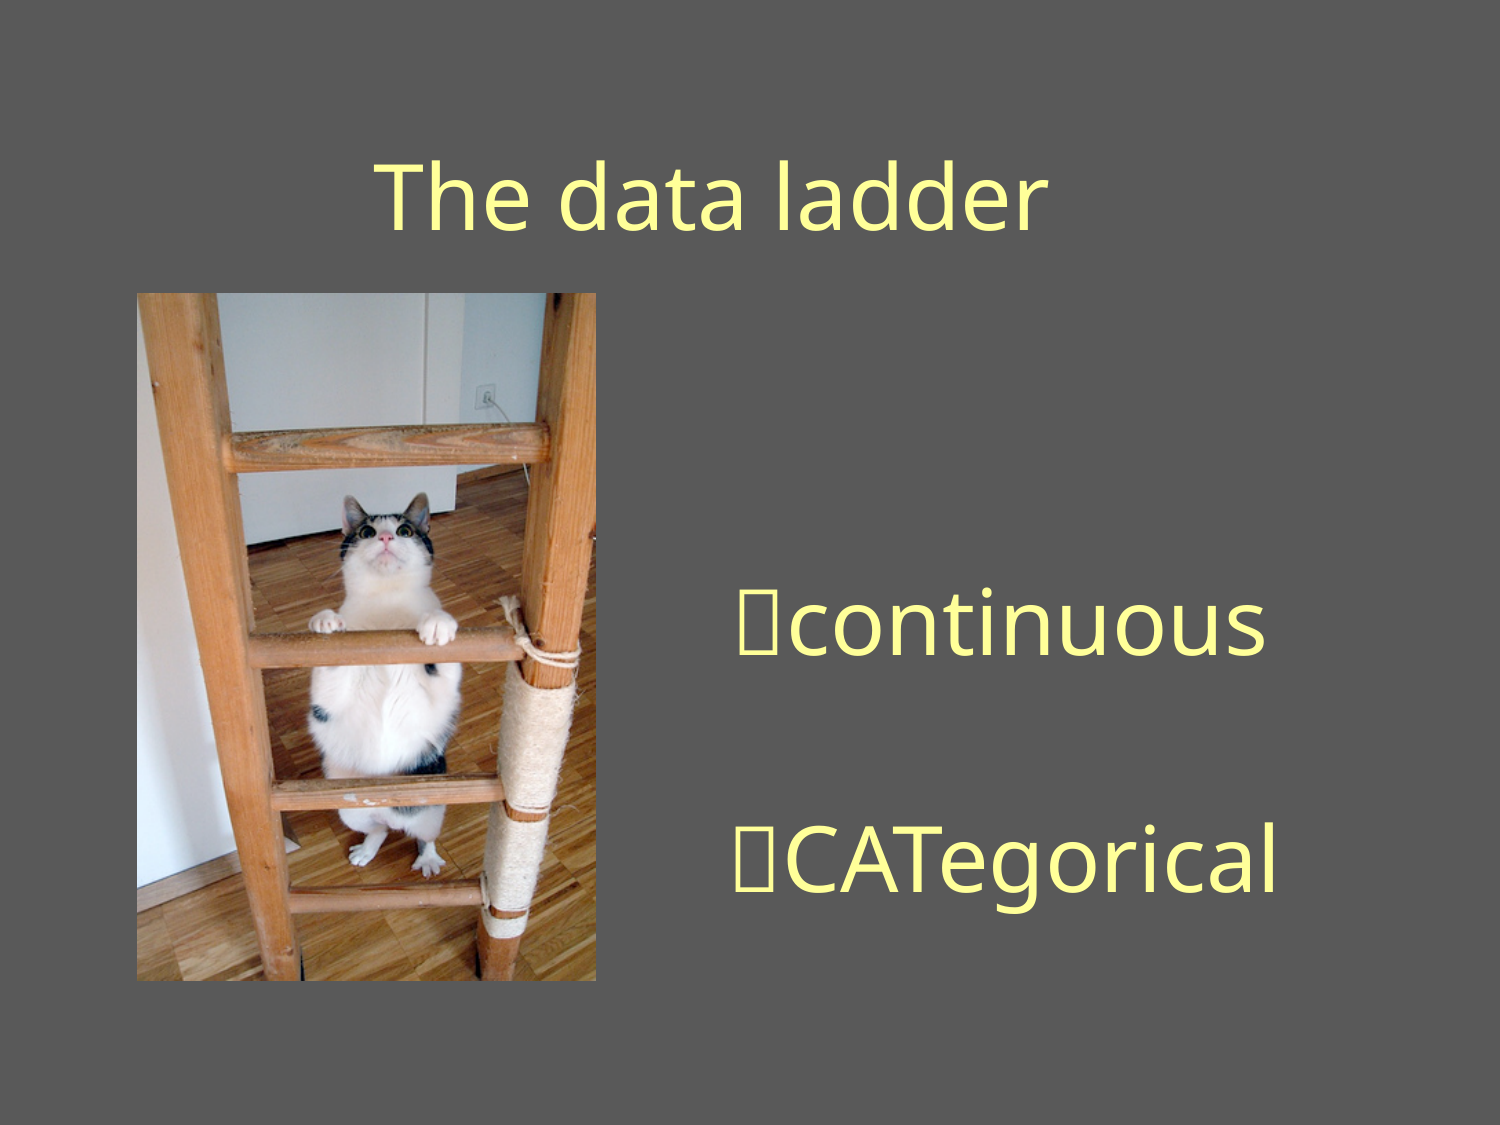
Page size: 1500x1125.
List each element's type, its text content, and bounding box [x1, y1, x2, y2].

title The data ladder [75, 99, 1350, 288]
text_box continuous [681, 525, 1319, 713]
text_box CATegorical [685, 762, 1324, 950]
picture [137, 293, 596, 982]
